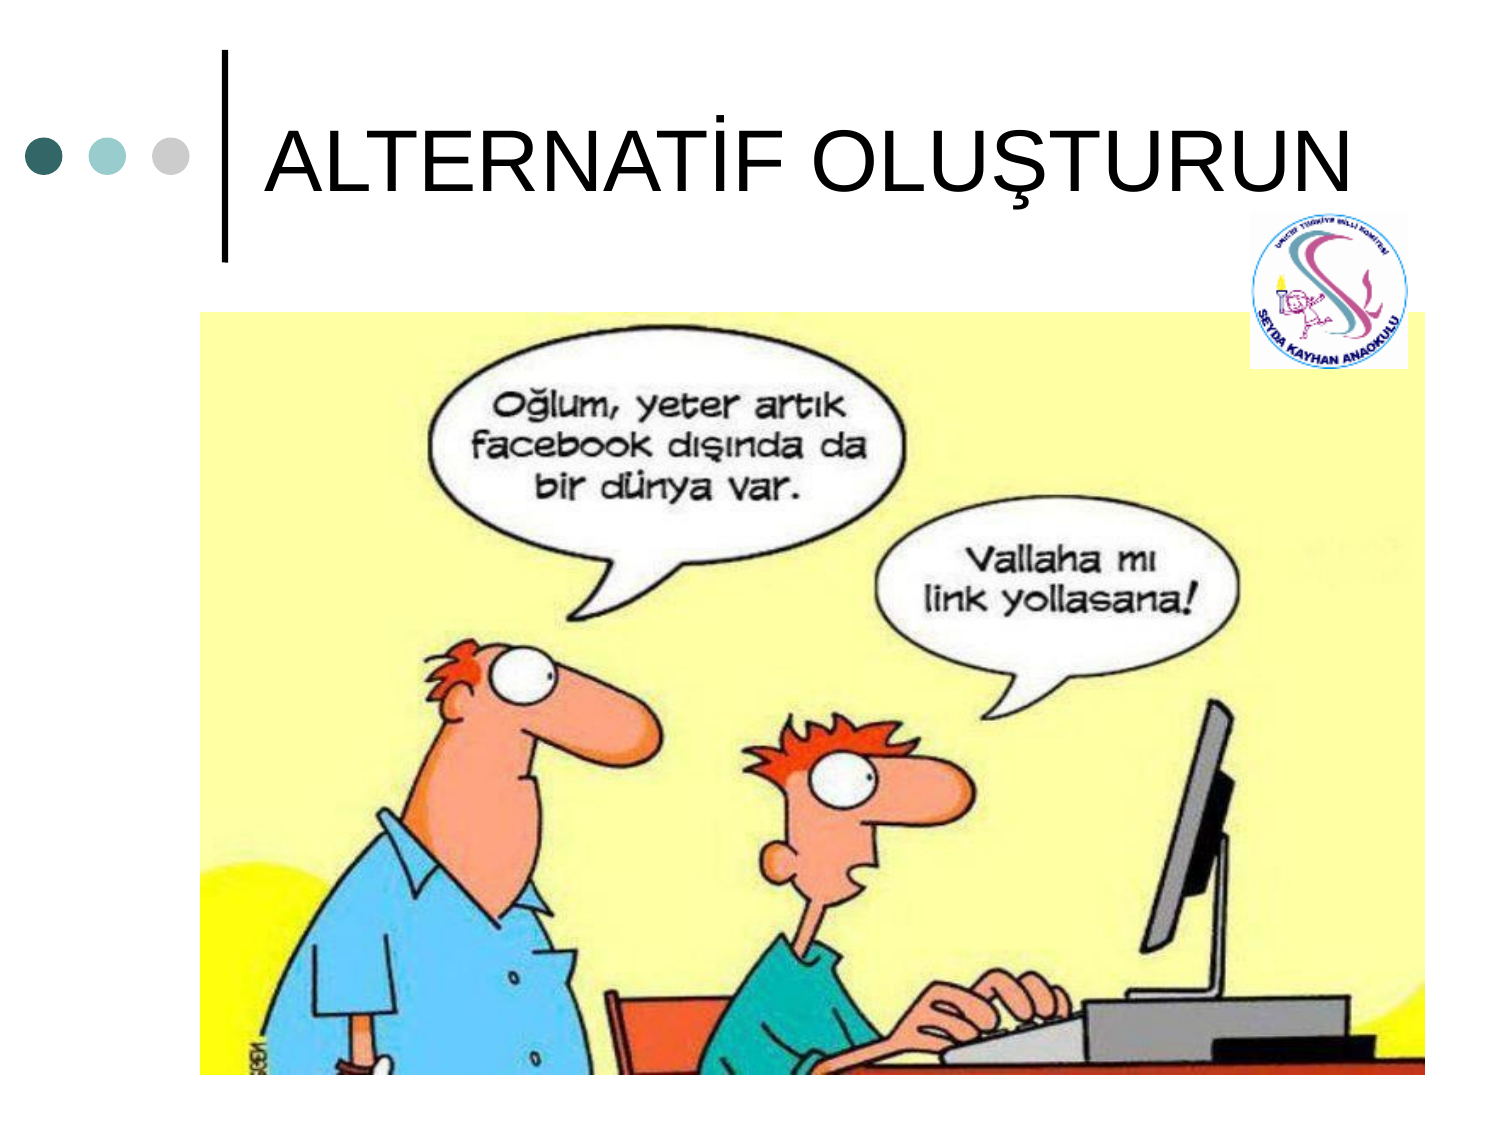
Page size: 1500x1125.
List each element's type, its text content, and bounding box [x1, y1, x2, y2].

title ALTERNATİF OLUŞTURUN [249, 30, 1401, 282]
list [199, 312, 1426, 1076]
picture [1249, 212, 1408, 369]
